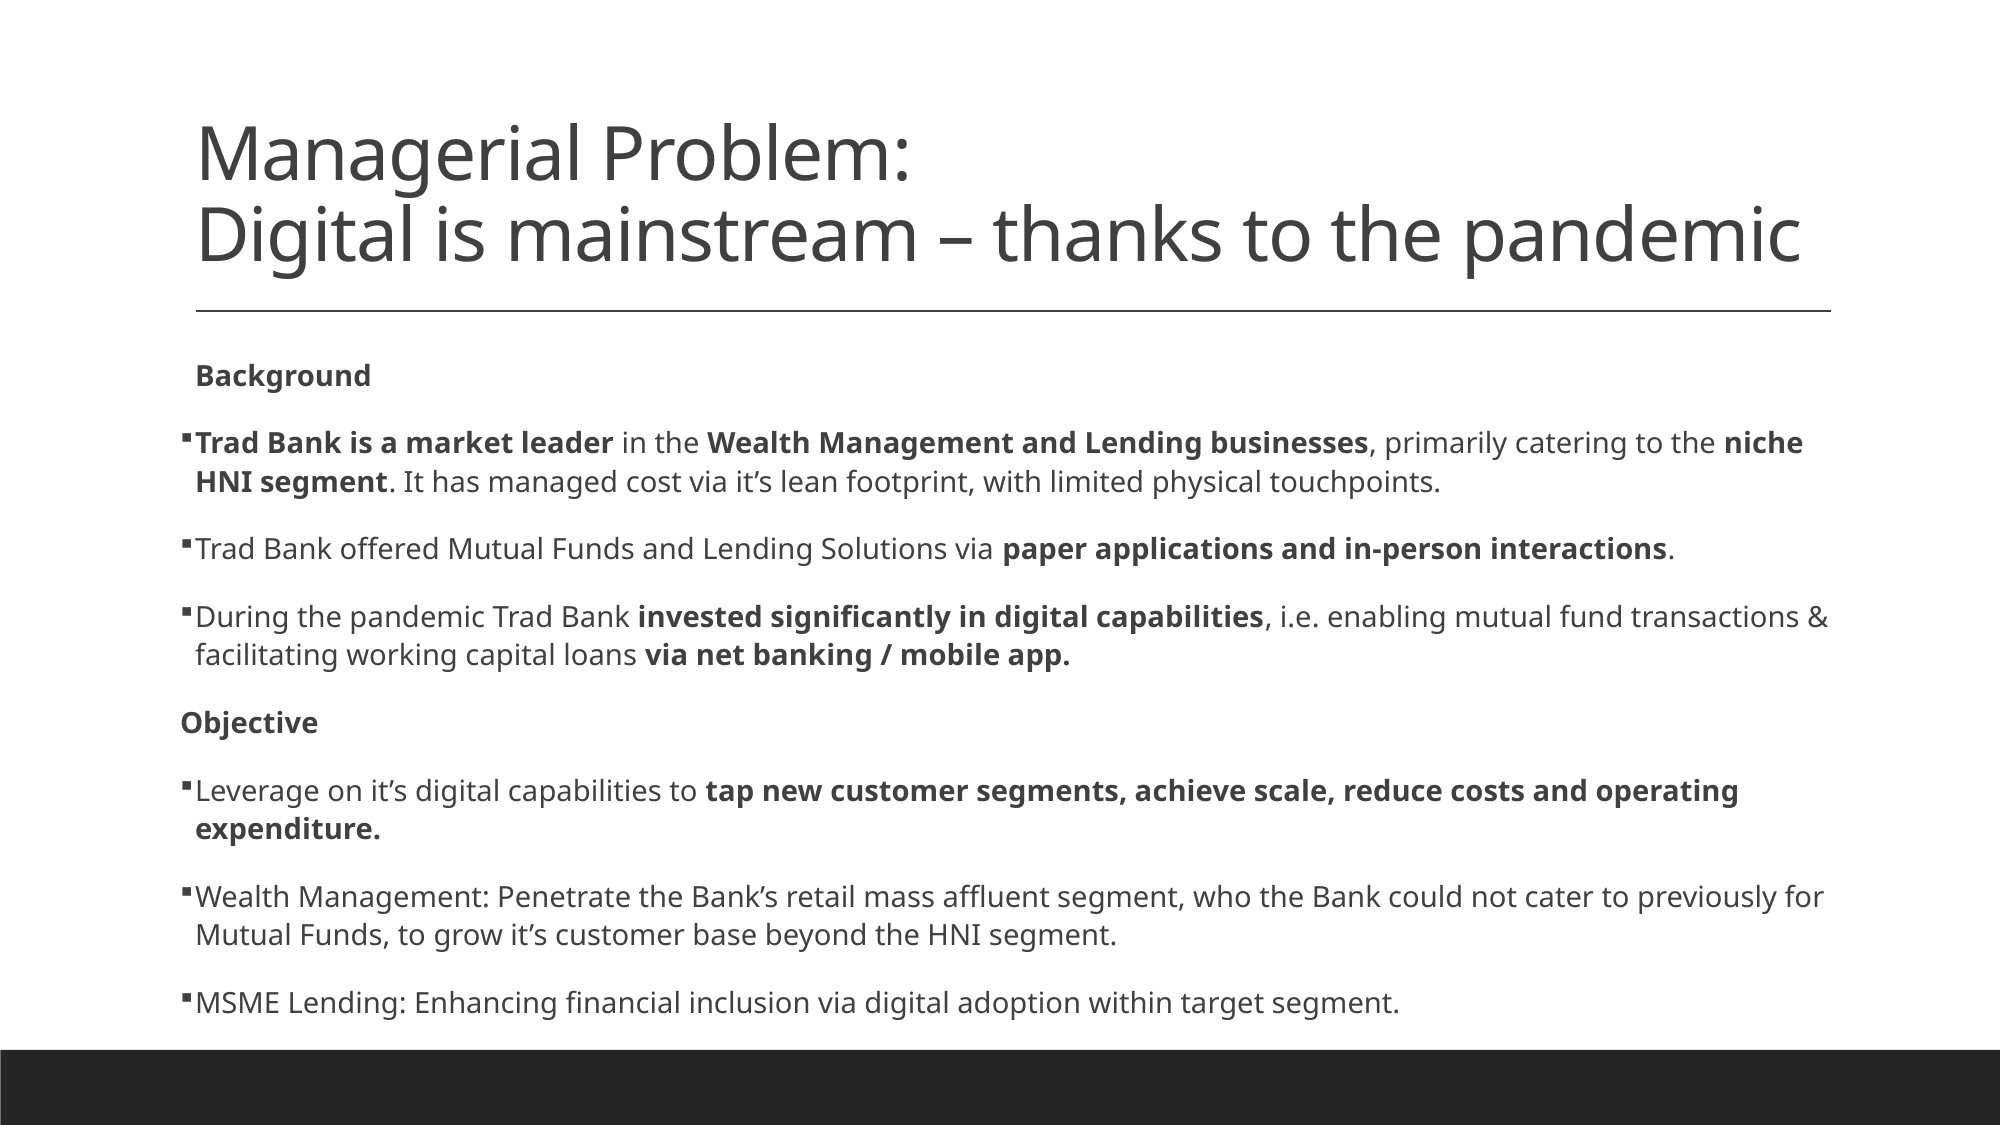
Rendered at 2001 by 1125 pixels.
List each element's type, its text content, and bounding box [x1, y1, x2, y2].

title Managerial Problem: Digital is mainstream – thanks to the pandemic [180, 47, 1830, 285]
list Background Trad Bank is a market leader in the Wealth Management and Lending businesses, primarily catering to the niche HNI segment. It has managed cost via it’s lean footprint, with limited physical touchpoints. Trad Bank offered Mutual Funds and Lending Solutions via paper applications and in-person interactions. During the pandemic Trad Bank invested significantly in digital capabilities, i.e. enabling mutual fund transactions & facilitating working capital loans via net banking / mobile app. Objective Leverage on it’s digital capabilities to tap new customer segments, achieve scale, reduce costs and operating expenditure. Wealth Management: Penetrate the Bank’s retail mass affluent segment, who the Bank could not cater to previously for Mutual Funds, to grow it’s customer base beyond the HNI segment. MSME Lending: Enhancing financial inclusion via digital adoption within target segment. [180, 345, 1830, 1027]
